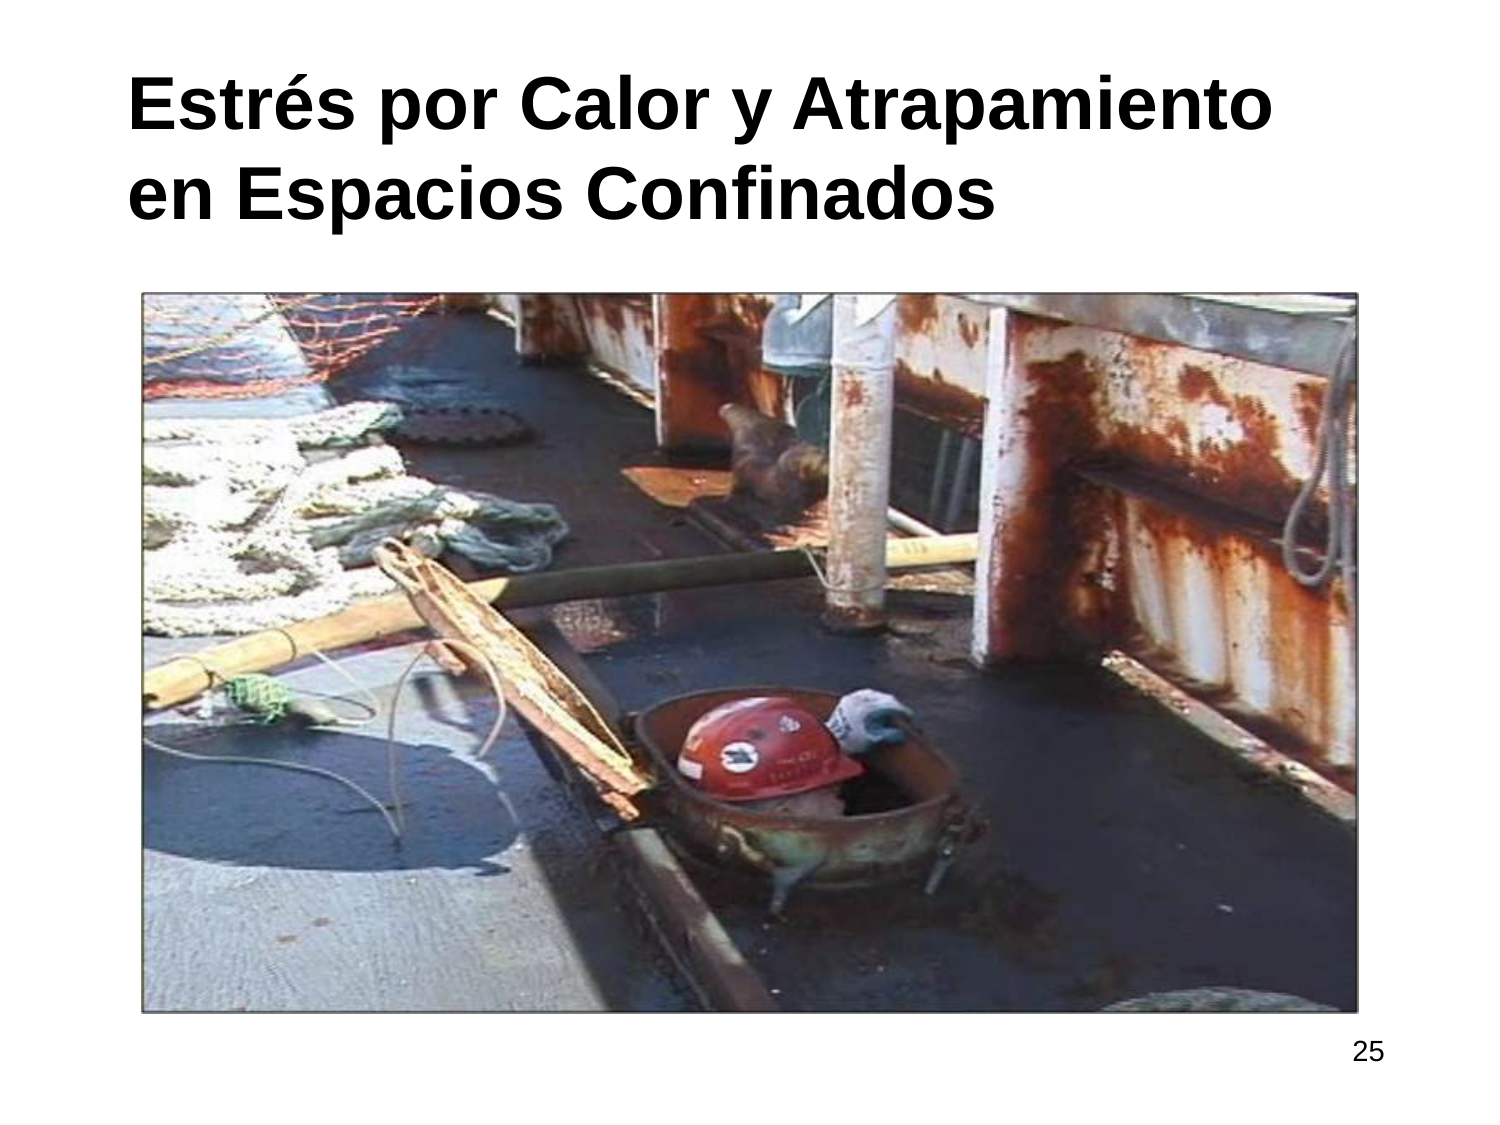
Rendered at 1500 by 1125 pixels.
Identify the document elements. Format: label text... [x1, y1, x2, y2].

picture [141, 291, 1359, 1015]
slide_number 25 [1074, 1024, 1401, 1103]
title Estrés por Calor y Atrapamiento en Espacios Confinados [112, 51, 1388, 239]
